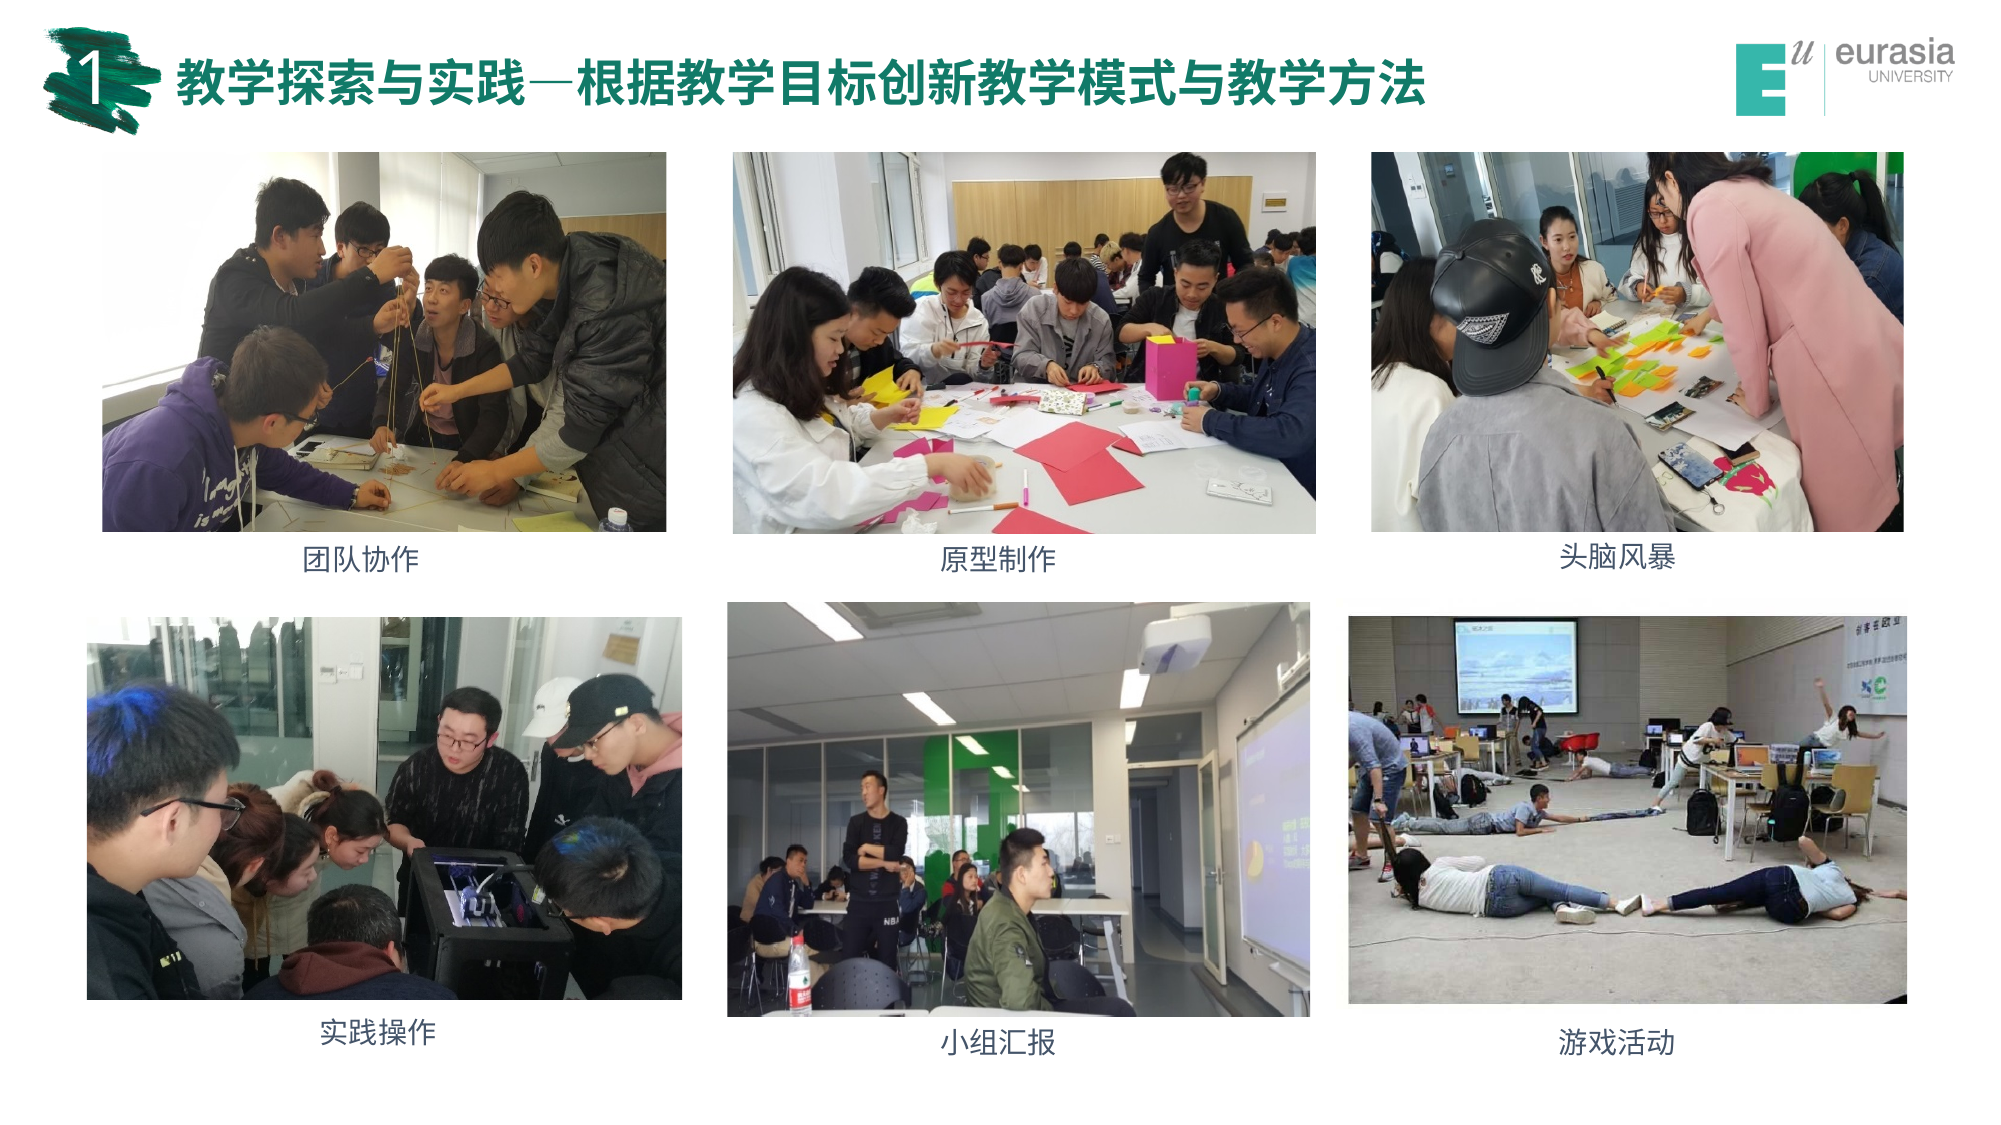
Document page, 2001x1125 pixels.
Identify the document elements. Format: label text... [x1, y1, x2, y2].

picture [1735, 37, 1956, 116]
text_box 头脑风暴 [1544, 541, 1732, 581]
text_box 原型制作 [925, 543, 1112, 584]
text_box 团队协作 [288, 541, 475, 584]
picture [86, 616, 683, 1000]
text_box 小组汇报 [925, 1025, 1112, 1067]
picture [1335, 598, 1908, 1021]
text_box 教学探索与实践—根据教学目标创新教学模式与教学方法 [168, 43, 1513, 119]
picture [42, 25, 163, 136]
text_box 游戏活动 [1544, 1030, 1731, 1067]
picture [102, 152, 667, 532]
picture [726, 602, 1311, 1017]
text_box 实践操作 [304, 1008, 492, 1057]
picture [1371, 152, 1904, 532]
picture [732, 152, 1317, 534]
